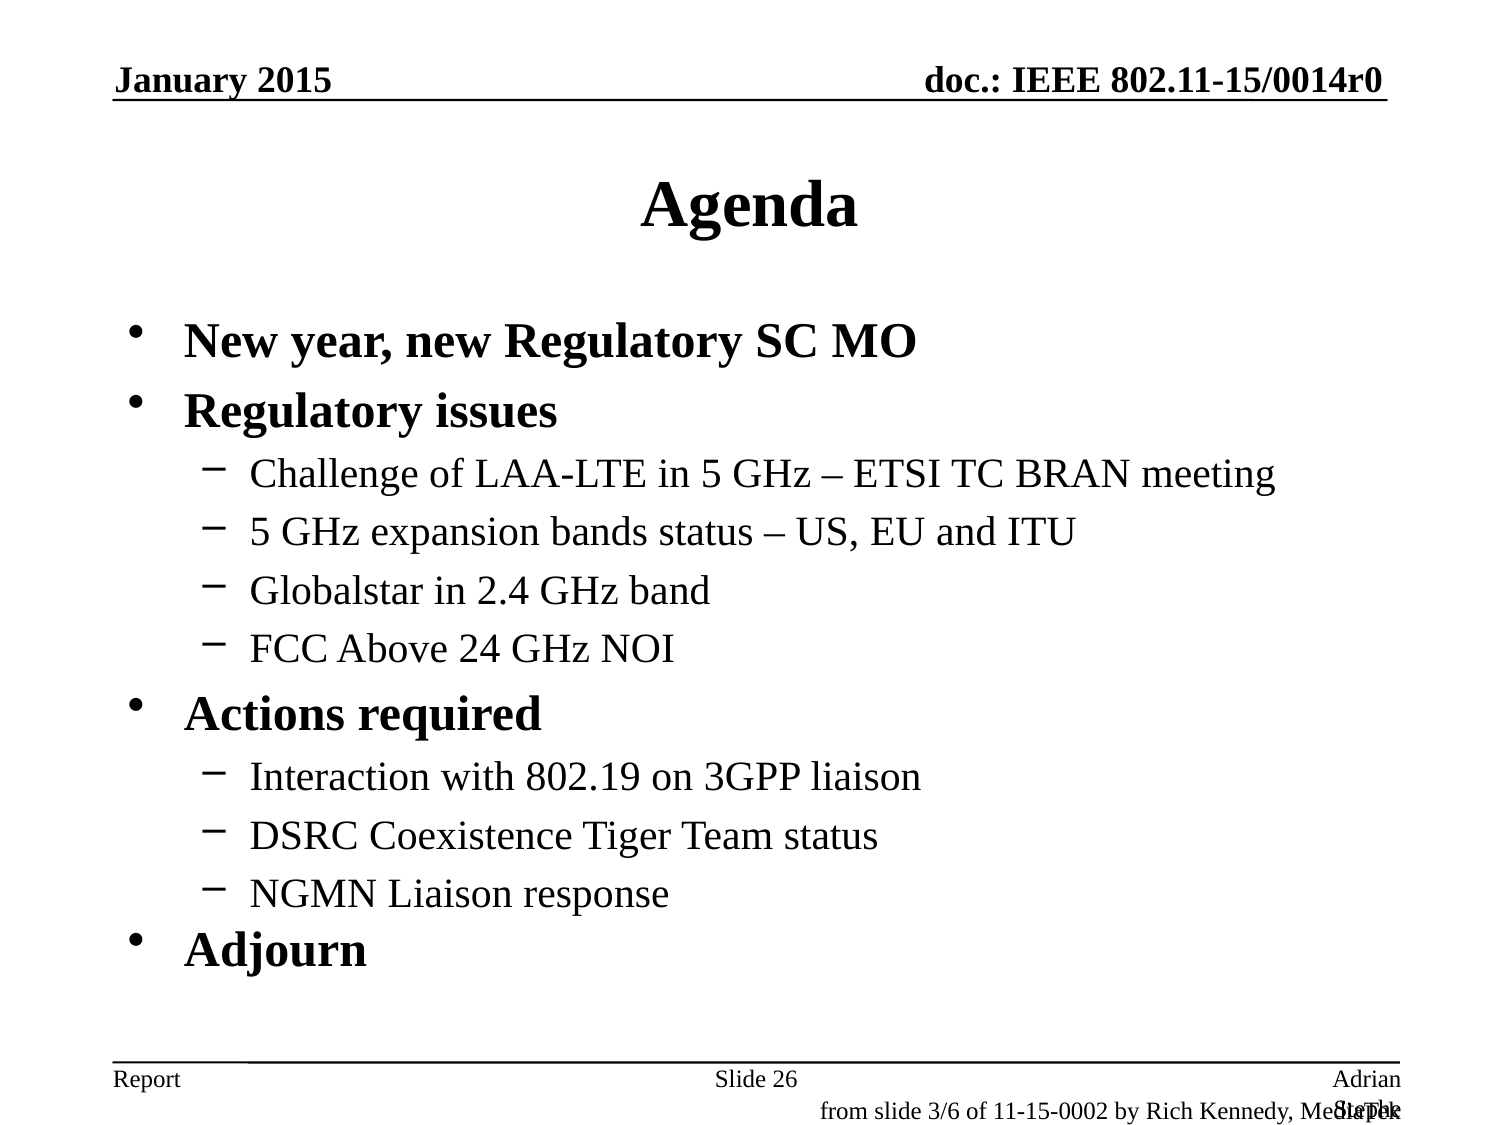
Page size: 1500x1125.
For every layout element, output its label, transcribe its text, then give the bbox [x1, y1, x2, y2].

footer Adrian Stephens, Intel Corporation [1324, 1061, 1402, 1087]
list New year, new Regulatory SC MO Regulatory issues Challenge of LAA-LTE in 5 GHz – ETSI TC BRAN meeting 5 GHz expansion bands status – US, EU and ITU Globalstar in 2.4 GHz band FCC Above 24 GHz NOI Actions required Interaction with 802.19 on 3GPP liaison DSRC Coexistence Tiger Team status NGMN Liaison response Adjourn [112, 299, 1388, 1000]
slide_number Slide 26 [711, 1061, 801, 1087]
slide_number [114, 54, 374, 101]
text_box from slide 3/6 of 11-15-0002 by Rich Kennedy, MediaTek [343, 1087, 1417, 1125]
title Agenda [112, 112, 1388, 288]
